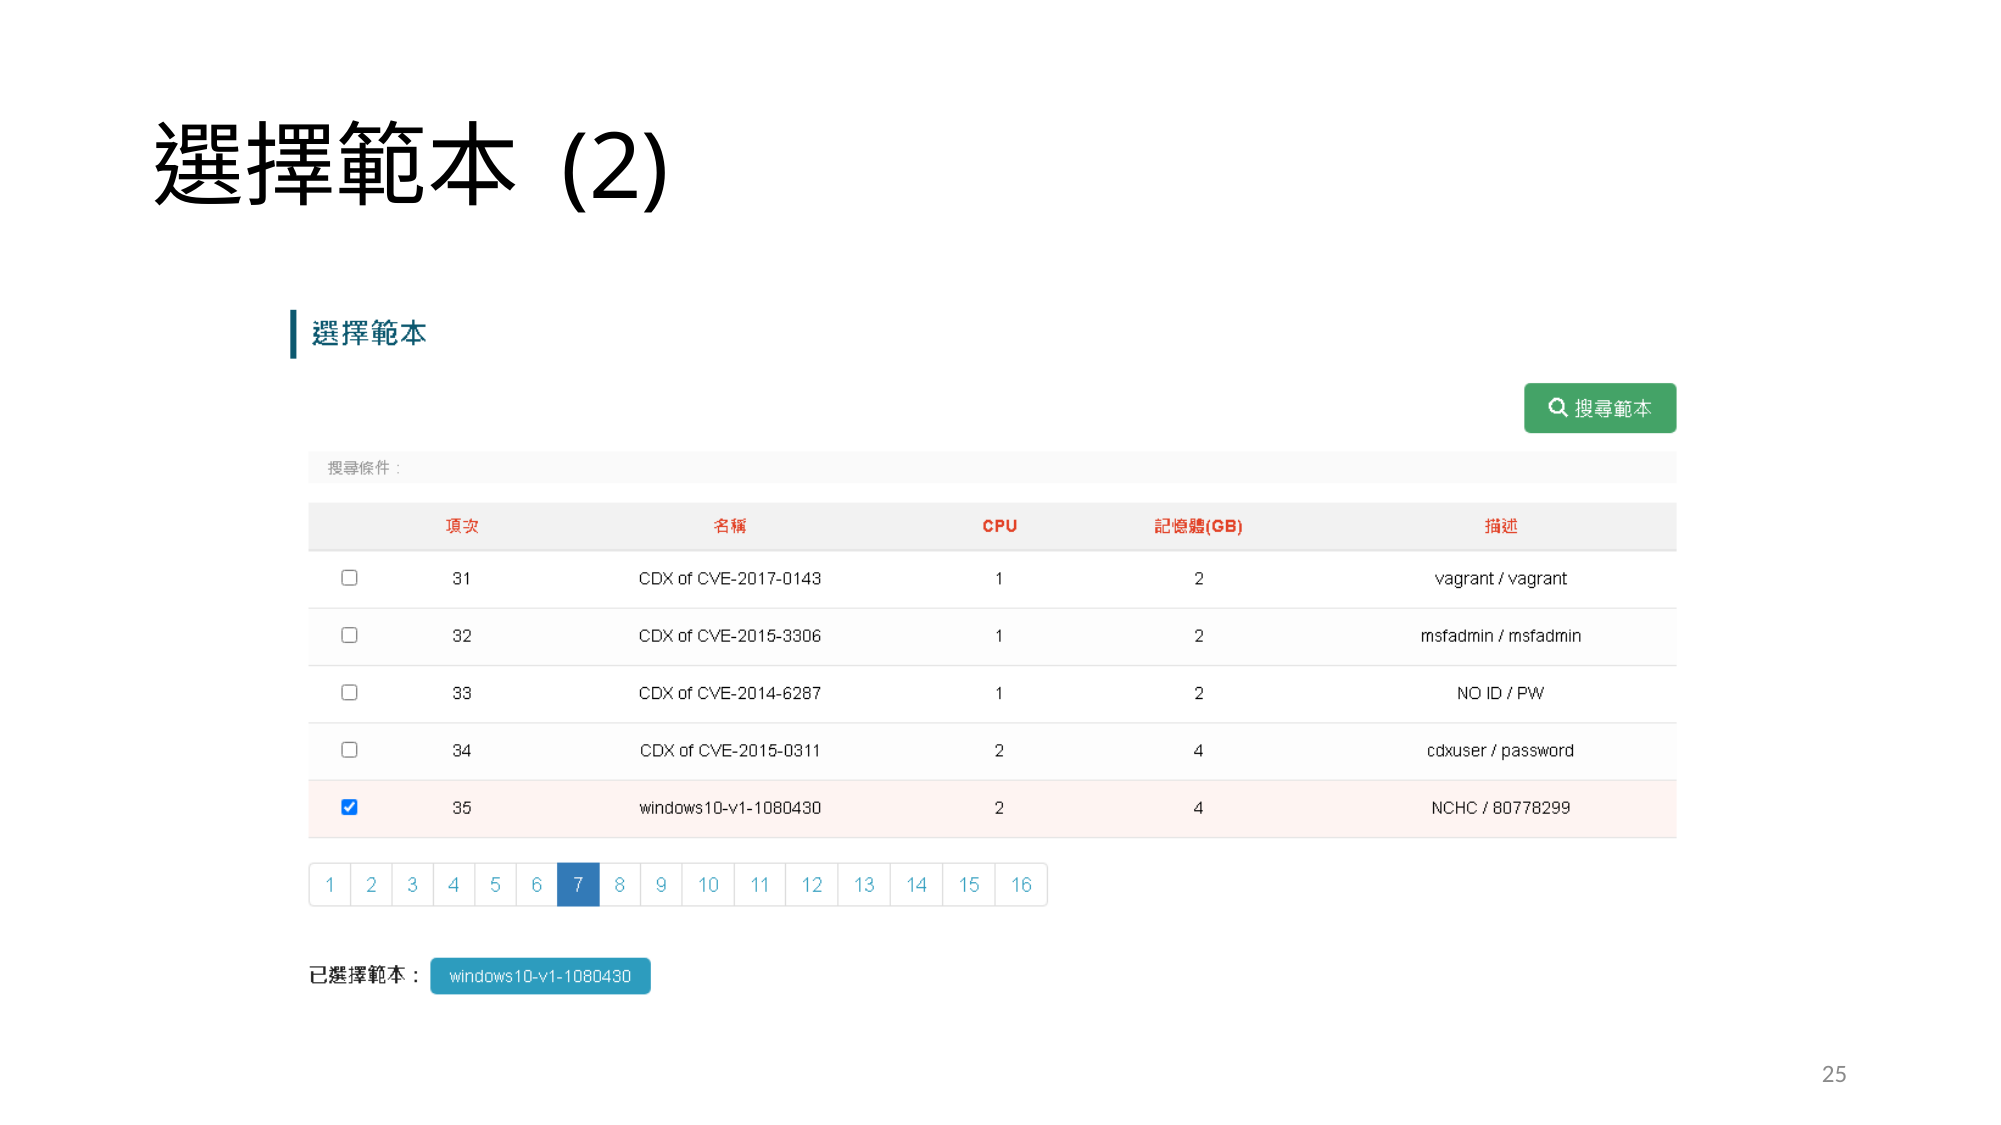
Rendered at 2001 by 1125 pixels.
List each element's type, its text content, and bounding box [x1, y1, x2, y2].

slide_number 25 [1412, 1042, 1863, 1103]
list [277, 299, 1723, 1014]
title 選擇範本 (2) [137, 59, 1863, 278]
